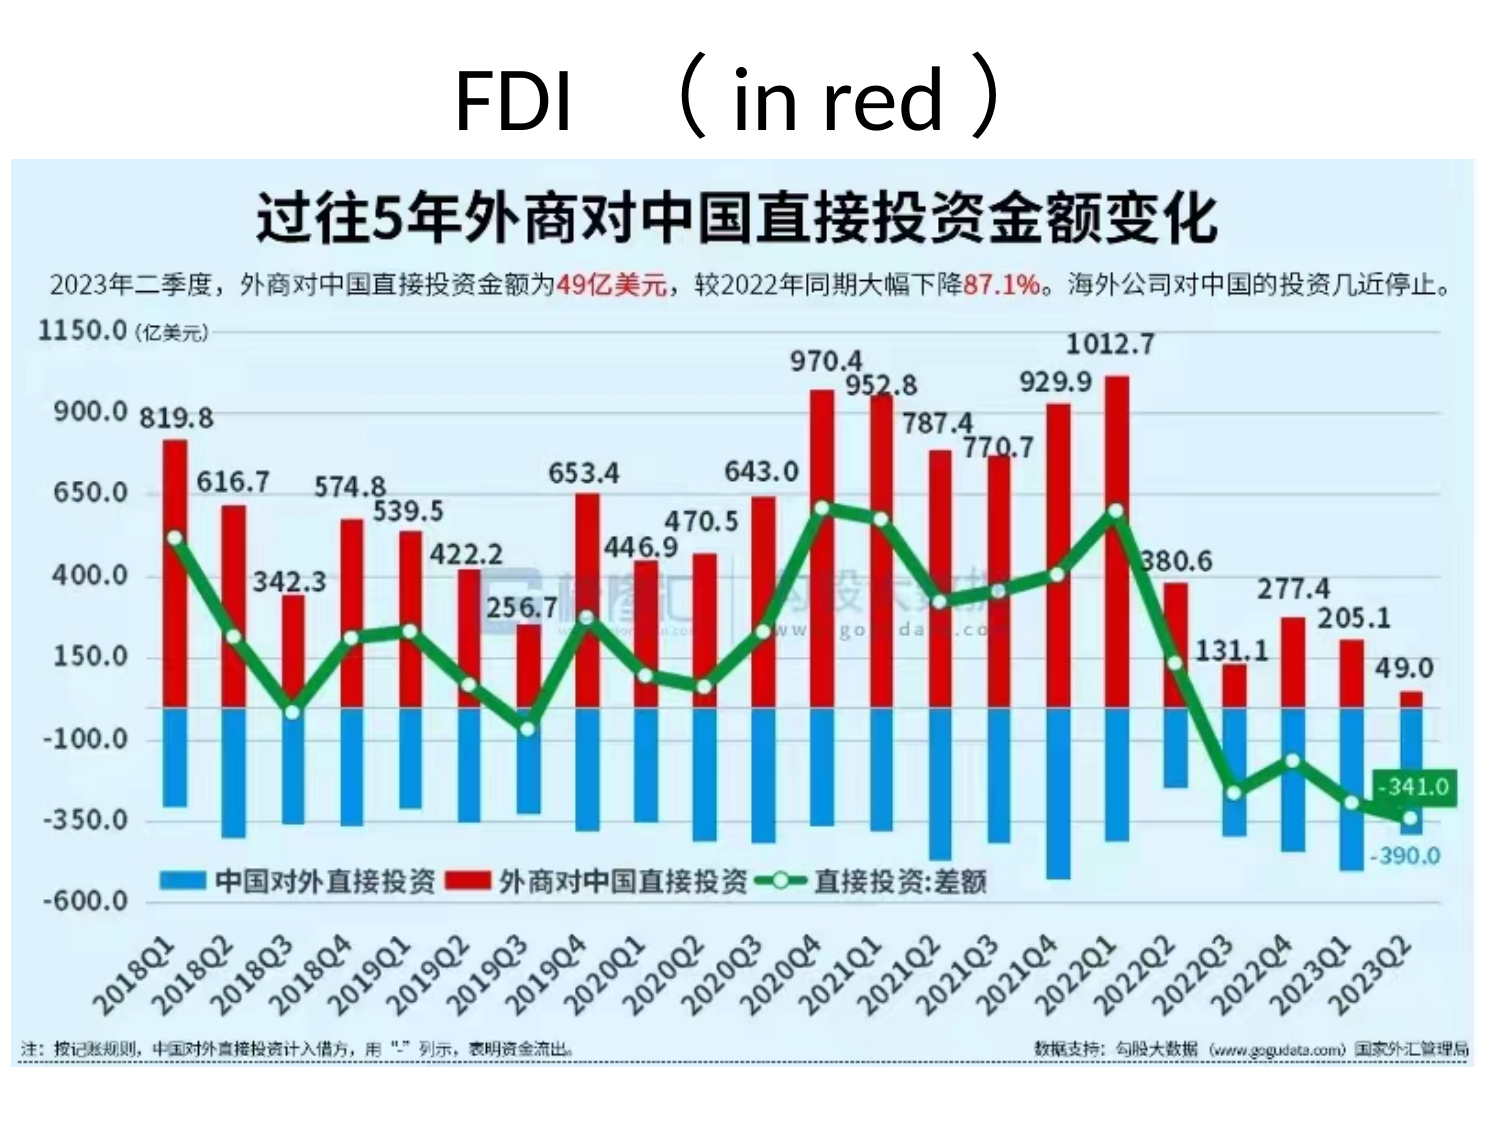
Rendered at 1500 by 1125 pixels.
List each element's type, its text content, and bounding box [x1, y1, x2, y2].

picture [11, 159, 1478, 1067]
title FDI （in red） [82, 0, 1432, 158]
